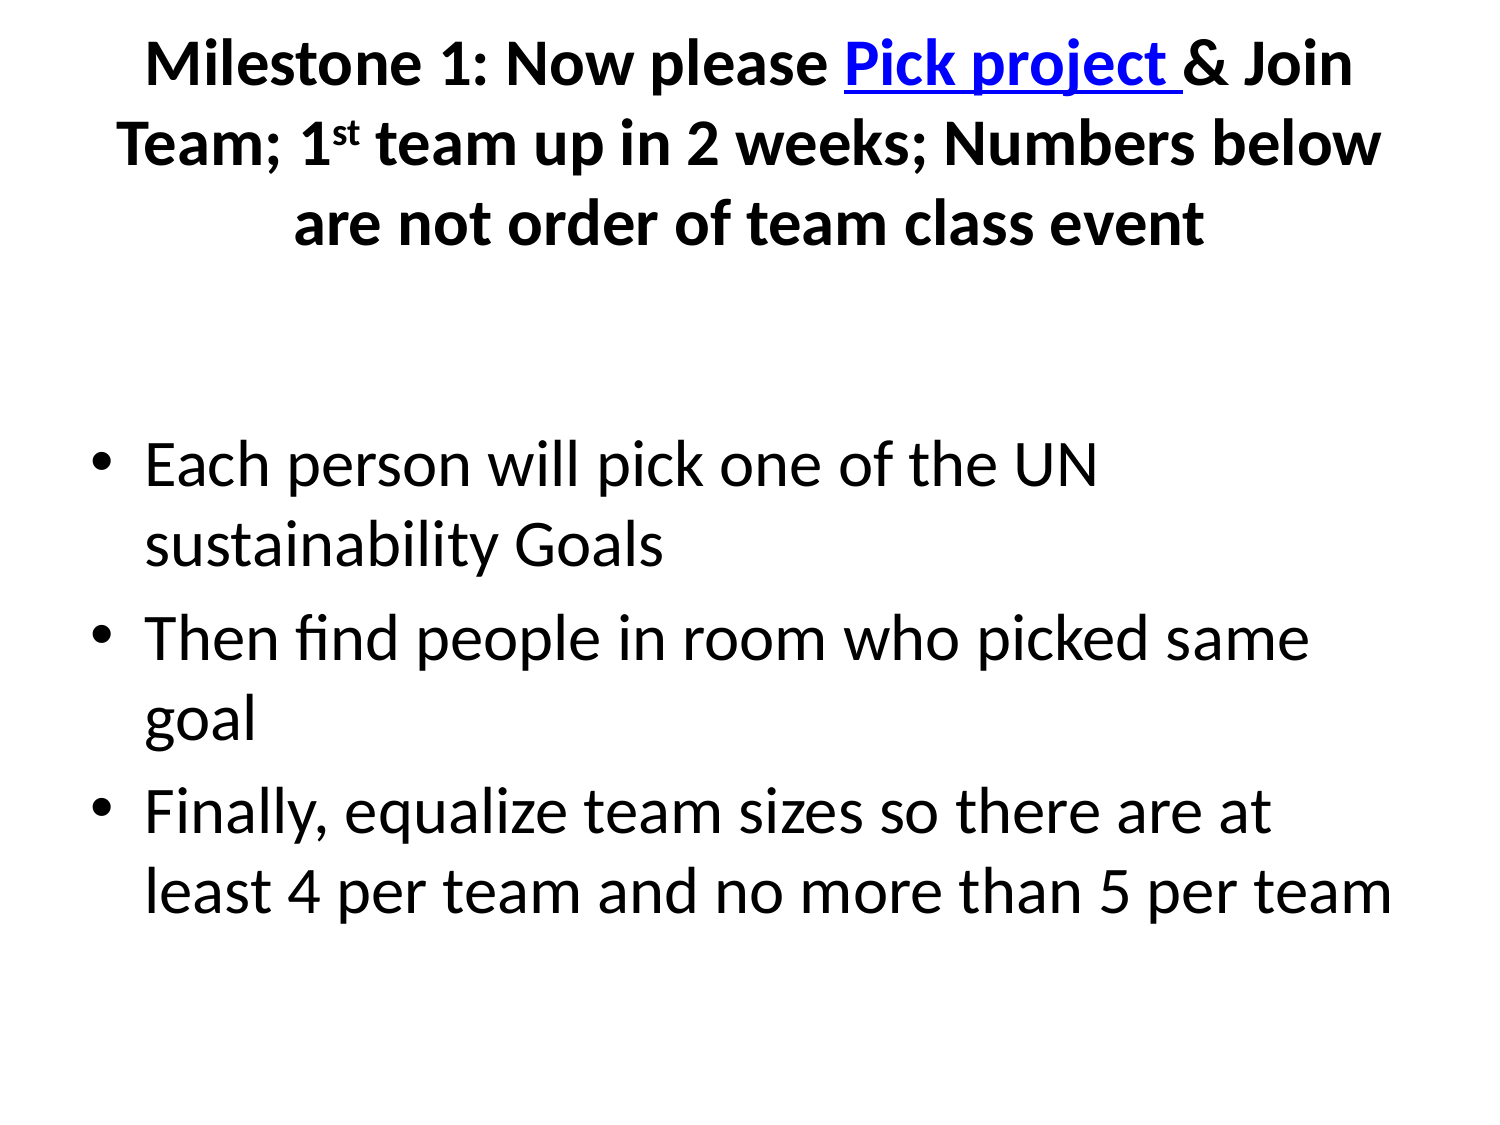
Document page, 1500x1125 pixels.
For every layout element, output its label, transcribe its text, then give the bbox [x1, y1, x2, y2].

list Each person will pick one of the UN sustainability Goals Then find people in room who picked same goal Finally, equalize team sizes so there are at least 4 per team and no more than 5 per team [75, 412, 1425, 1005]
title Milestone 1: Now please Pick project & Join Team; 1st team up in 2 weeks; Numbers below are not order of team class event [75, 45, 1425, 233]
